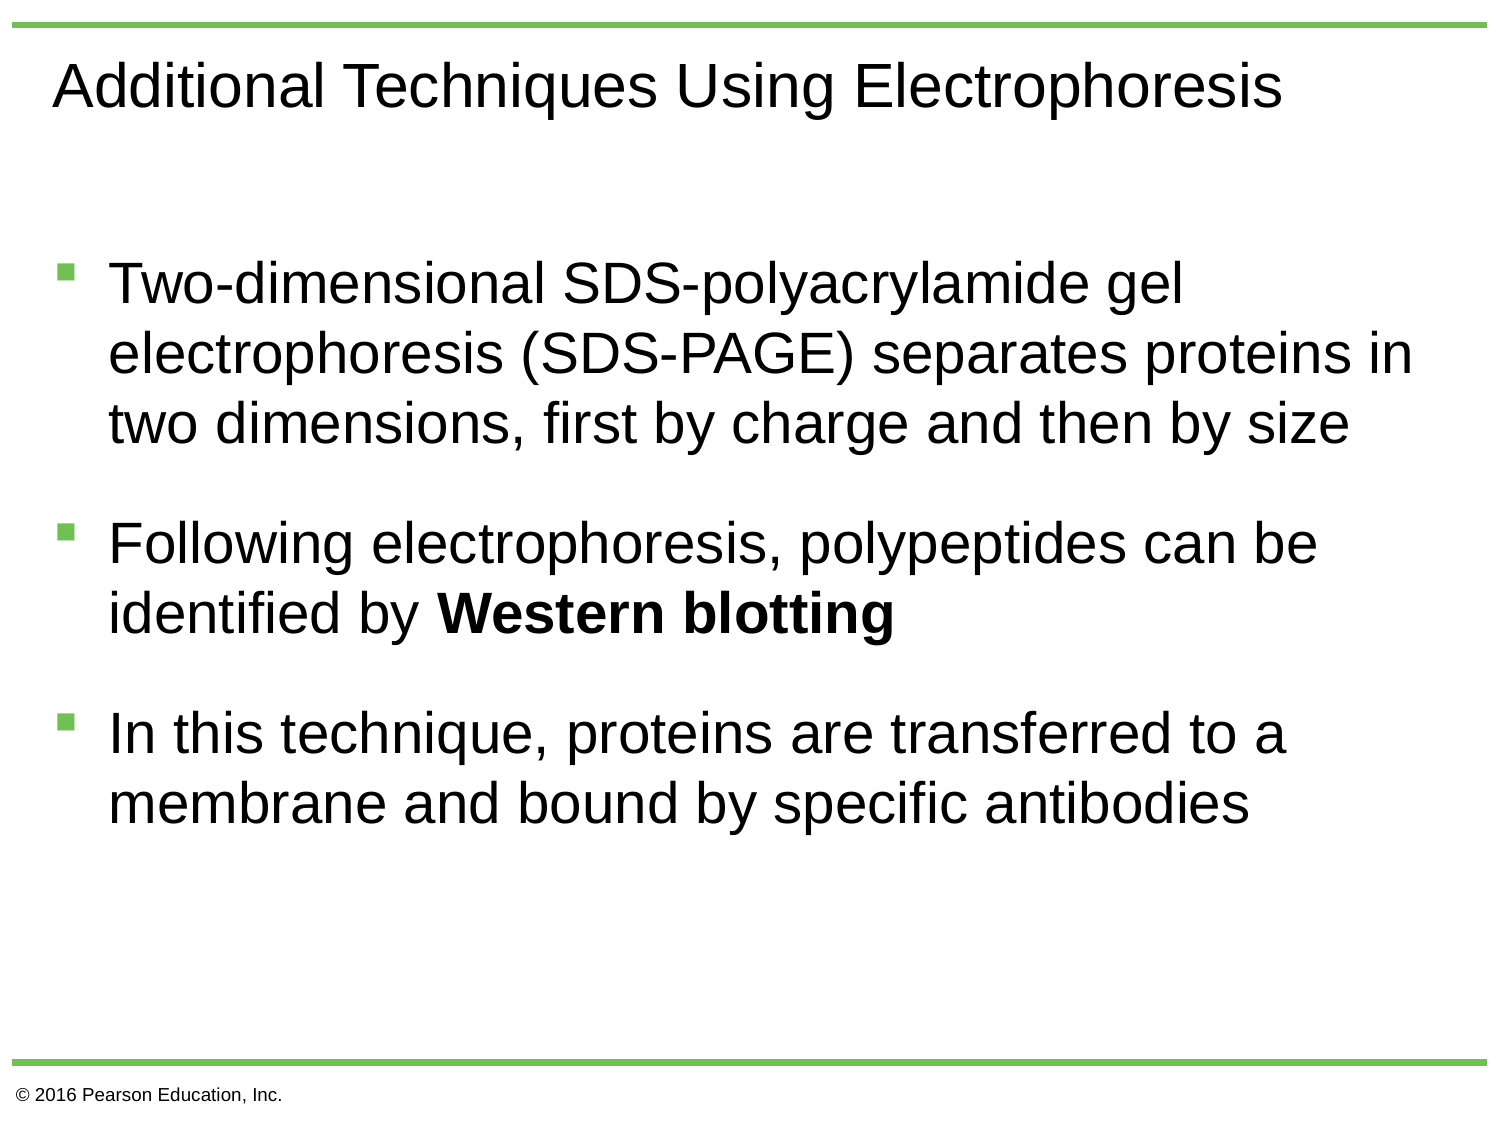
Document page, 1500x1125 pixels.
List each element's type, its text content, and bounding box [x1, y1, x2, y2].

list Two-dimensional SDS-polyacrylamide gel electrophoresis (SDS-PAGE) separates proteins in two dimensions, first by charge and then by size Following electrophoresis, polypeptides can be identified by Western blotting In this technique, proteins are transferred to a membrane and bound by specific antibodies [37, 237, 1463, 1050]
title Additional Techniques Using Electrophoresis [37, 37, 1463, 213]
footer © 2016 Pearson Education, Inc. [0, 1062, 476, 1125]
